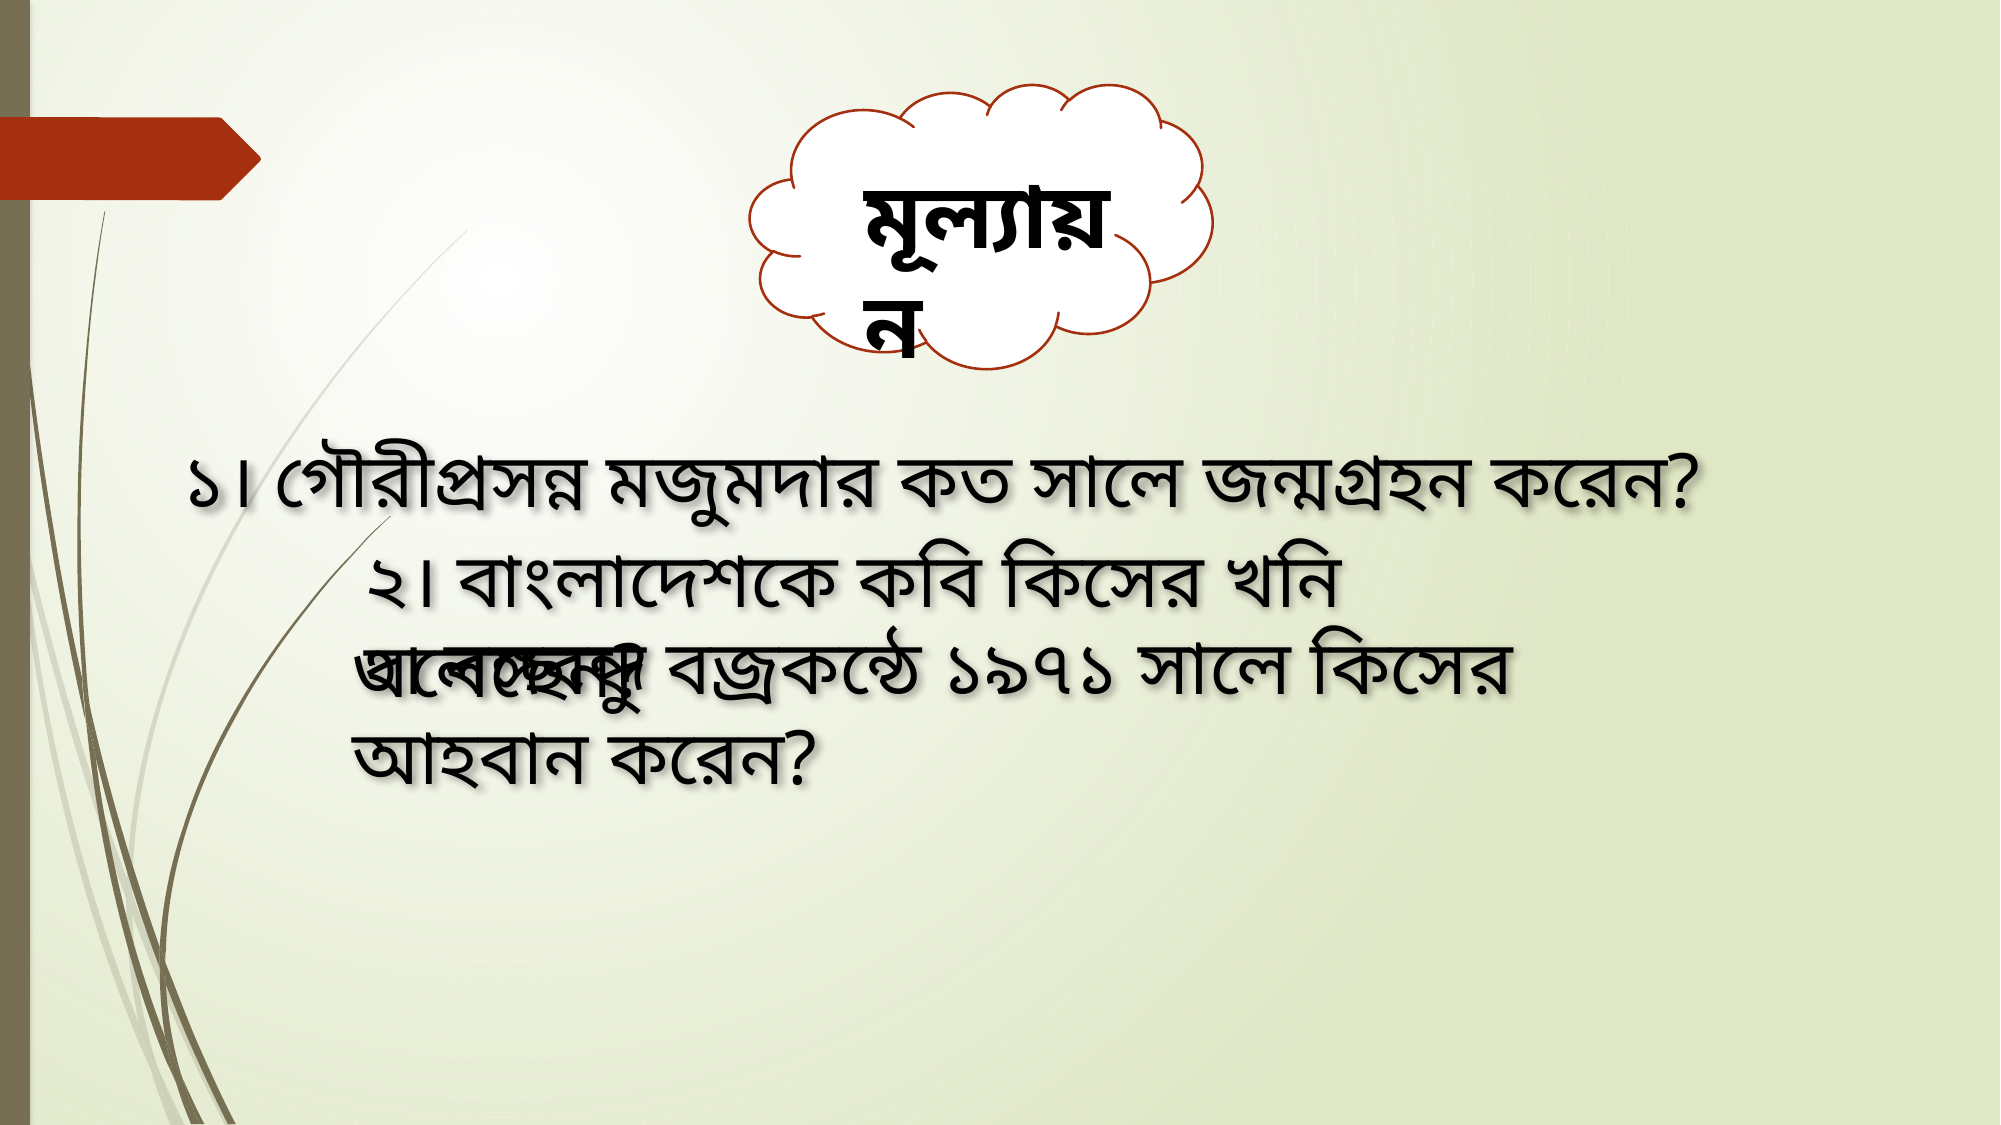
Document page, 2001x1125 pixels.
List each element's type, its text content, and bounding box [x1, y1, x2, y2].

text_box ৩। বঙ্গবন্ধু বজ্রকন্ঠে ১৯৭১ সালে কিসের আহবান করেন? [337, 612, 1667, 808]
text_box ২। বাংলাদেশকে কবি কিসের খনি বলেছেন? [350, 524, 1427, 610]
text_box ১। গৌরীপ্রসন্ন মজুমদার কত সালে জন্মগ্রহন করেন? [167, 424, 1716, 530]
text_box [748, 83, 1214, 348]
text_box মূল্যায়ন [849, 149, 1175, 385]
